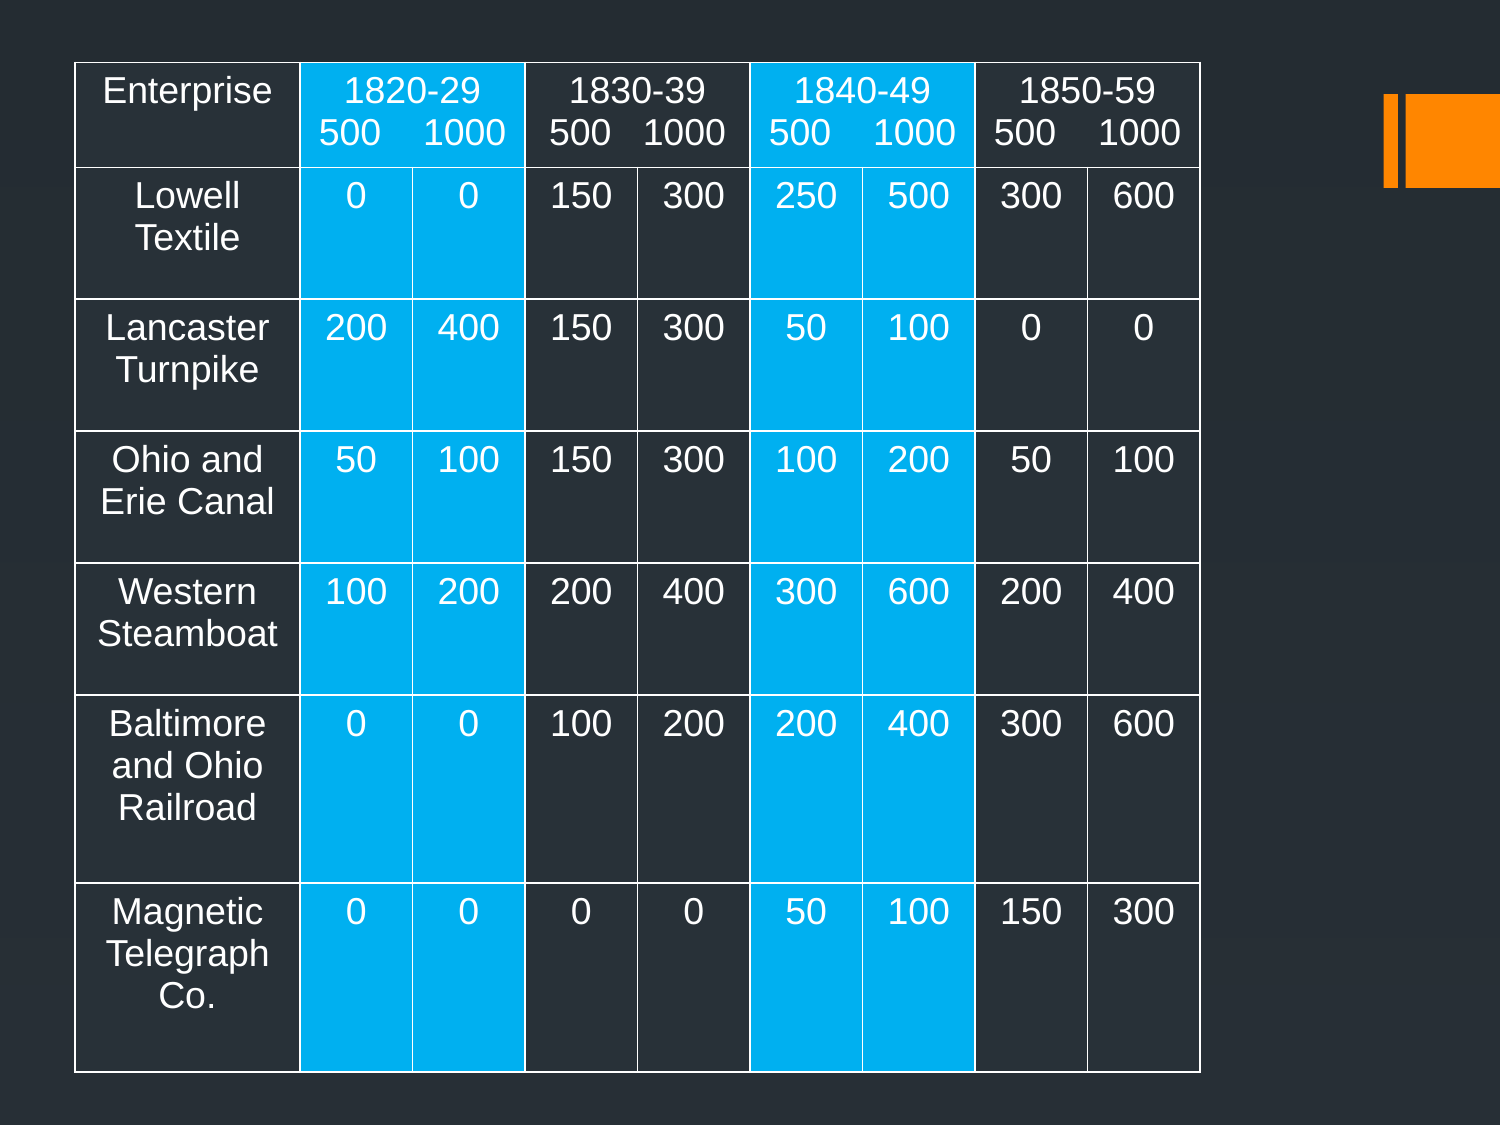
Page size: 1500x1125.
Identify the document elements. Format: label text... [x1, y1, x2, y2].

table_cell 100 [526, 696, 637, 882]
table_cell 300 [751, 564, 862, 694]
table_cell 0 [413, 168, 524, 298]
table_cell 200 [976, 564, 1087, 694]
table_cell 50 [301, 432, 412, 562]
table_cell 0 [413, 884, 524, 1071]
table_cell Western Steamboat [76, 564, 299, 694]
table_cell 300 [1088, 884, 1199, 1071]
table_cell 0 [301, 884, 412, 1071]
table_header 1850-59 500 1000 [976, 63, 1199, 167]
table_cell 250 [751, 168, 862, 298]
table_cell 50 [751, 300, 862, 430]
table_header 1830-39 500 1000 [526, 63, 749, 167]
table_cell 0 [526, 884, 637, 1071]
table_cell 100 [751, 432, 862, 562]
table_cell 300 [976, 696, 1087, 882]
table_cell 300 [976, 168, 1087, 298]
table_cell 150 [526, 432, 637, 562]
table_cell 400 [1088, 564, 1199, 694]
table_cell 0 [638, 884, 749, 1071]
table_cell 400 [863, 696, 974, 882]
table_cell 100 [1088, 432, 1199, 562]
table_cell 300 [638, 432, 749, 562]
table_cell 0 [1088, 300, 1199, 430]
table_cell Lancaster Turnpike [76, 300, 299, 430]
table_cell 500 [863, 168, 974, 298]
table_cell 600 [1088, 696, 1199, 882]
table_cell 400 [413, 300, 524, 430]
table_cell 100 [863, 884, 974, 1071]
table_cell Magnetic Telegraph Co. [76, 884, 299, 1071]
table_cell Baltimore and Ohio Railroad [76, 696, 299, 882]
table_cell 200 [413, 564, 524, 694]
table_cell 0 [301, 696, 412, 882]
table_header 1820-29 500 1000 [301, 63, 524, 167]
table_cell 400 [638, 564, 749, 694]
table_cell 100 [863, 300, 974, 430]
table_cell 300 [638, 300, 749, 430]
table_cell 0 [976, 300, 1087, 430]
table_cell 200 [526, 564, 637, 694]
table_cell 0 [301, 168, 412, 298]
table_cell Lowell Textile [76, 168, 299, 298]
table_cell 50 [976, 432, 1087, 562]
table_cell 0 [413, 696, 524, 882]
table_cell 200 [638, 696, 749, 882]
table_cell 150 [526, 168, 637, 298]
table_cell 150 [976, 884, 1087, 1071]
table_cell 100 [301, 564, 412, 694]
table_header Enterprise [76, 63, 299, 167]
table_cell 200 [301, 300, 412, 430]
table_cell 200 [751, 696, 862, 882]
table_cell 600 [1088, 168, 1199, 298]
table_cell 200 [863, 432, 974, 562]
table_cell Ohio and Erie Canal [76, 432, 299, 562]
table_cell 150 [526, 300, 637, 430]
table_cell 50 [751, 884, 862, 1071]
table_cell 100 [413, 432, 524, 562]
table_header 1840-49 500 1000 [751, 63, 974, 167]
table_cell 300 [638, 168, 749, 298]
table_cell 600 [863, 564, 974, 694]
